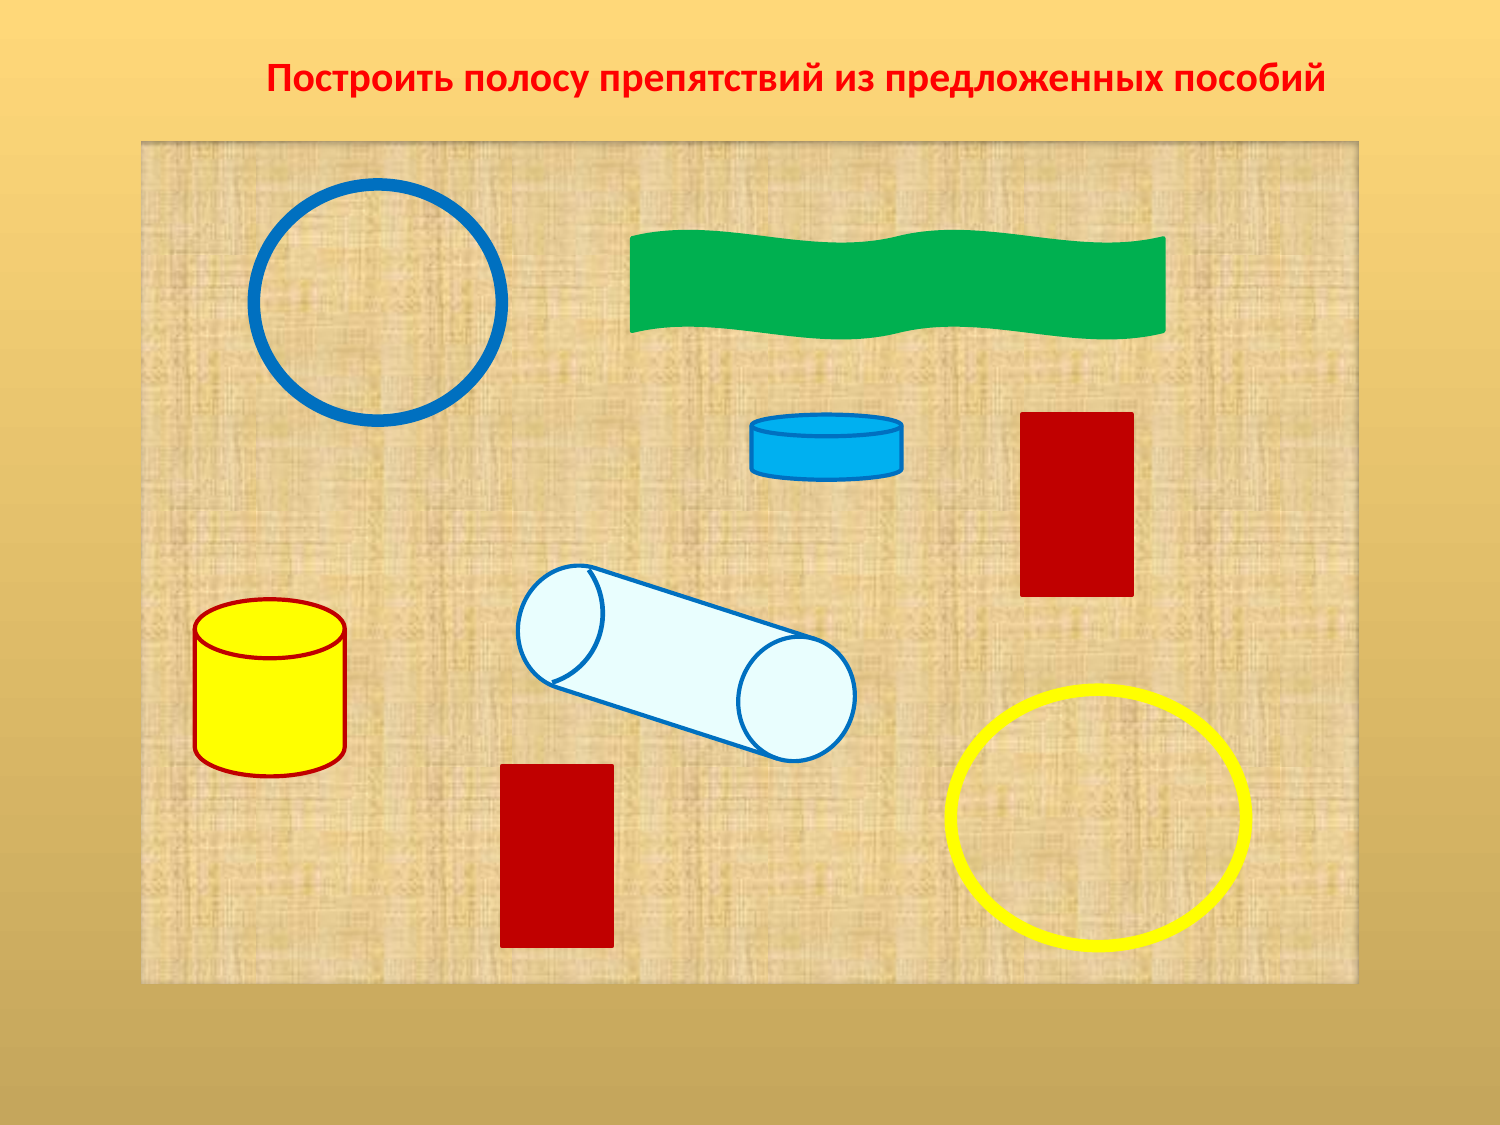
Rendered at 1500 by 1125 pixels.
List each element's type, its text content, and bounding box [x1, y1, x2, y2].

text_box [529, 569, 604, 684]
text_box [1020, 412, 1134, 597]
text_box [0, 0, 1500, 1125]
text_box [749, 412, 904, 482]
text_box [251, 182, 504, 423]
text_box [515, 563, 857, 764]
text_box [629, 229, 1166, 340]
text_box [500, 764, 614, 948]
text_box Построить полосу препятствий из предложенных пособий [251, 42, 1343, 108]
text_box [948, 687, 1249, 949]
picture [141, 141, 1359, 984]
text_box [192, 597, 347, 779]
